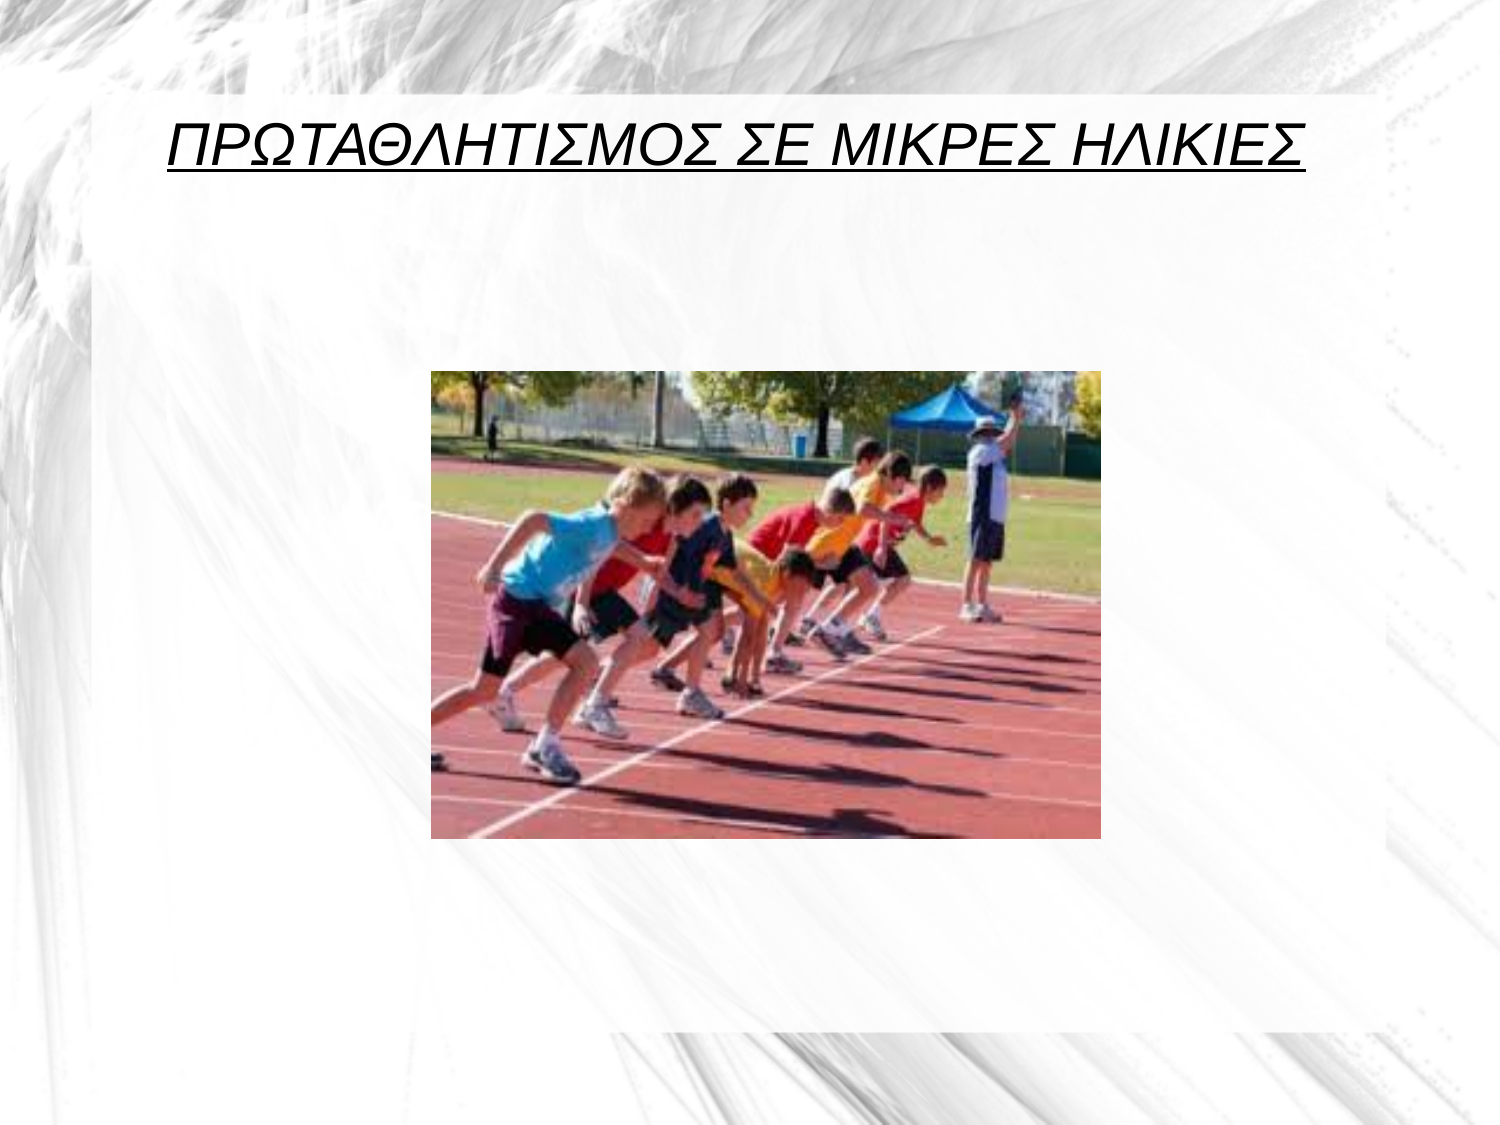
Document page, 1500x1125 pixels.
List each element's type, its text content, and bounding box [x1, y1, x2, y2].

picture [0, 0, 1500, 1125]
list [107, 290, 1425, 943]
title ΠΡΩΤΑΘΛΗΤΙΣΜΟΣ ΣΕ ΜΙΚΡΕΣ ΗΛΙΚΙΕΣ [107, 101, 1366, 255]
